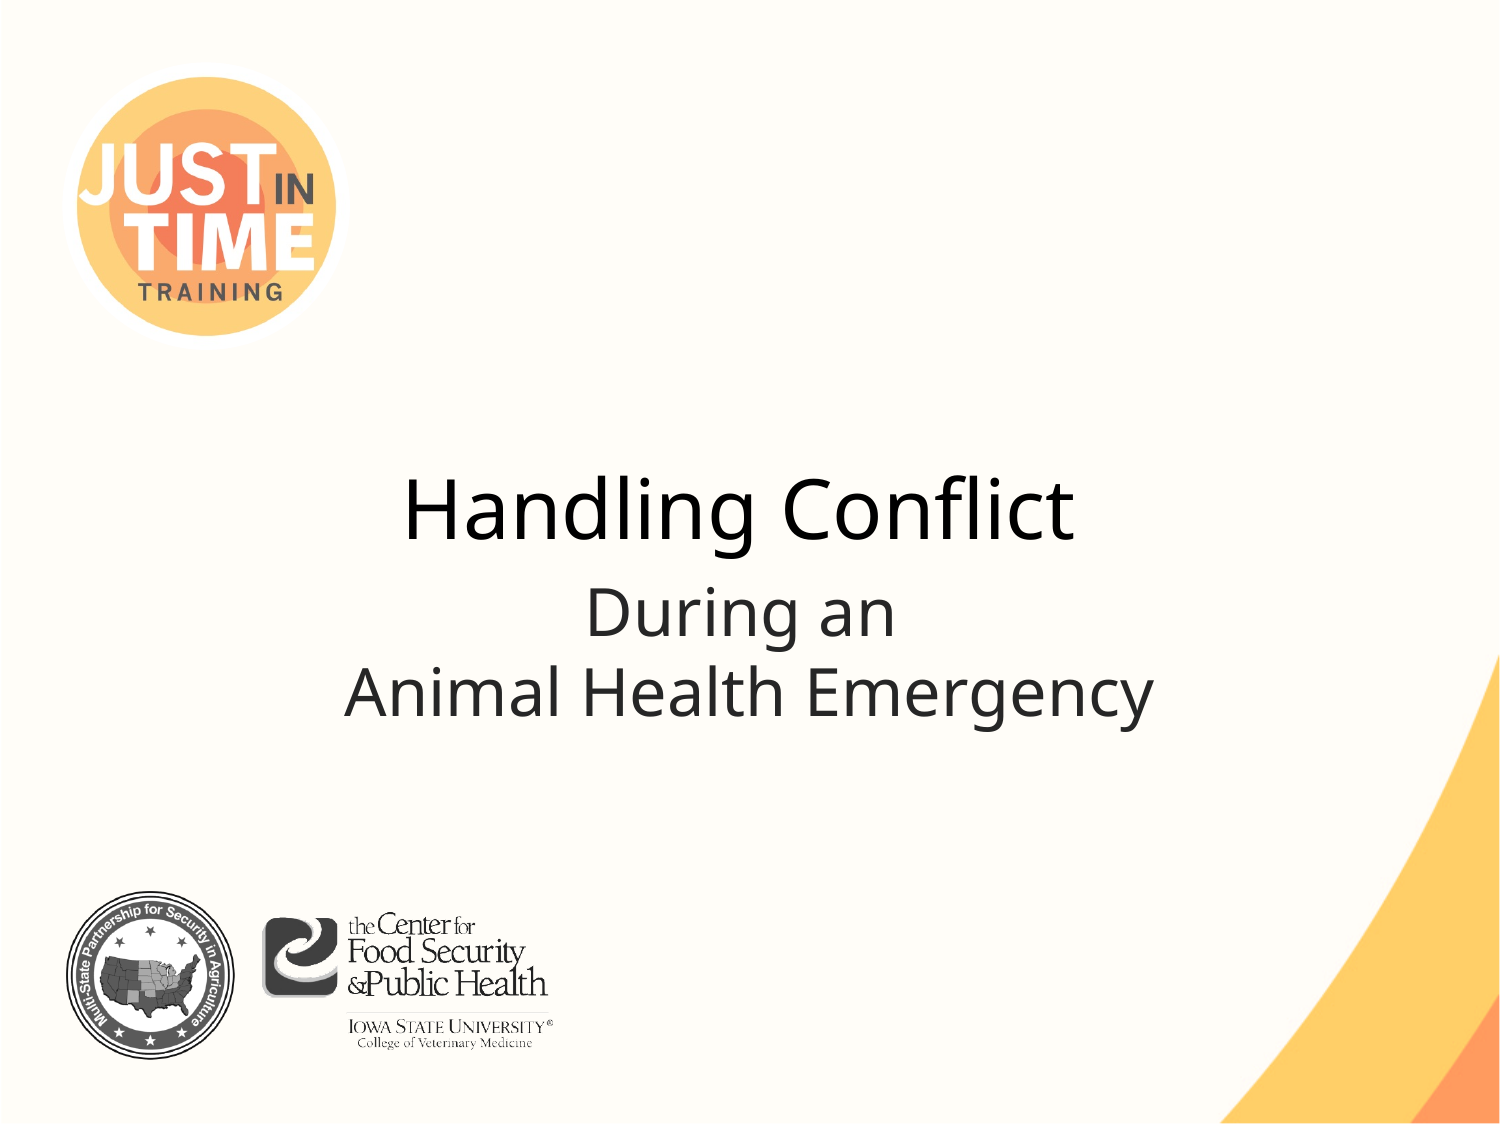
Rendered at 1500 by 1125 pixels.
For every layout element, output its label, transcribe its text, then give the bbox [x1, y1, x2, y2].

subtitle During an Animal Health Emergency [225, 562, 1275, 738]
title Handling Conflict [112, 412, 1388, 600]
picture [0, 0, 1500, 1125]
